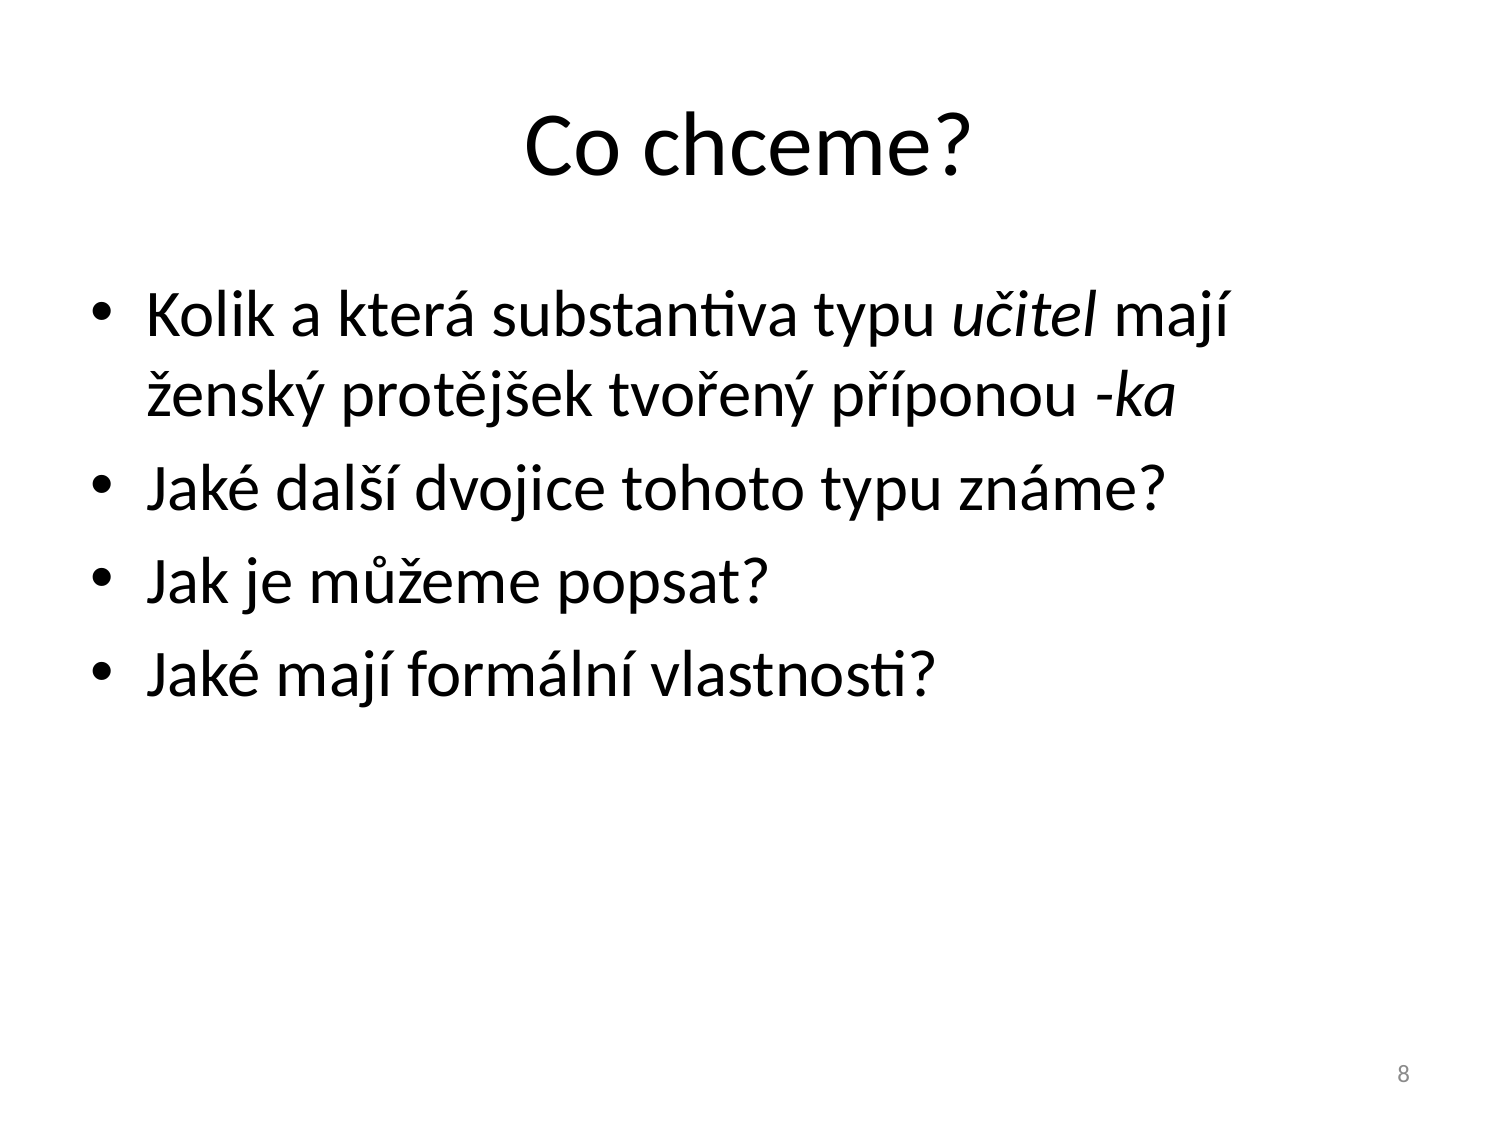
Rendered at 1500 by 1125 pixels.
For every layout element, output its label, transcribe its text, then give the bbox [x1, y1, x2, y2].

title Co chceme? [75, 45, 1425, 233]
slide_number 8 [1074, 1042, 1425, 1103]
list Kolik a která substantiva typu učitel mají ženský protějšek tvořený příponou -ka Jaké další dvojice tohoto typu známe? Jak je můžeme popsat? Jaké mají formální vlastnosti? [75, 262, 1425, 1005]
